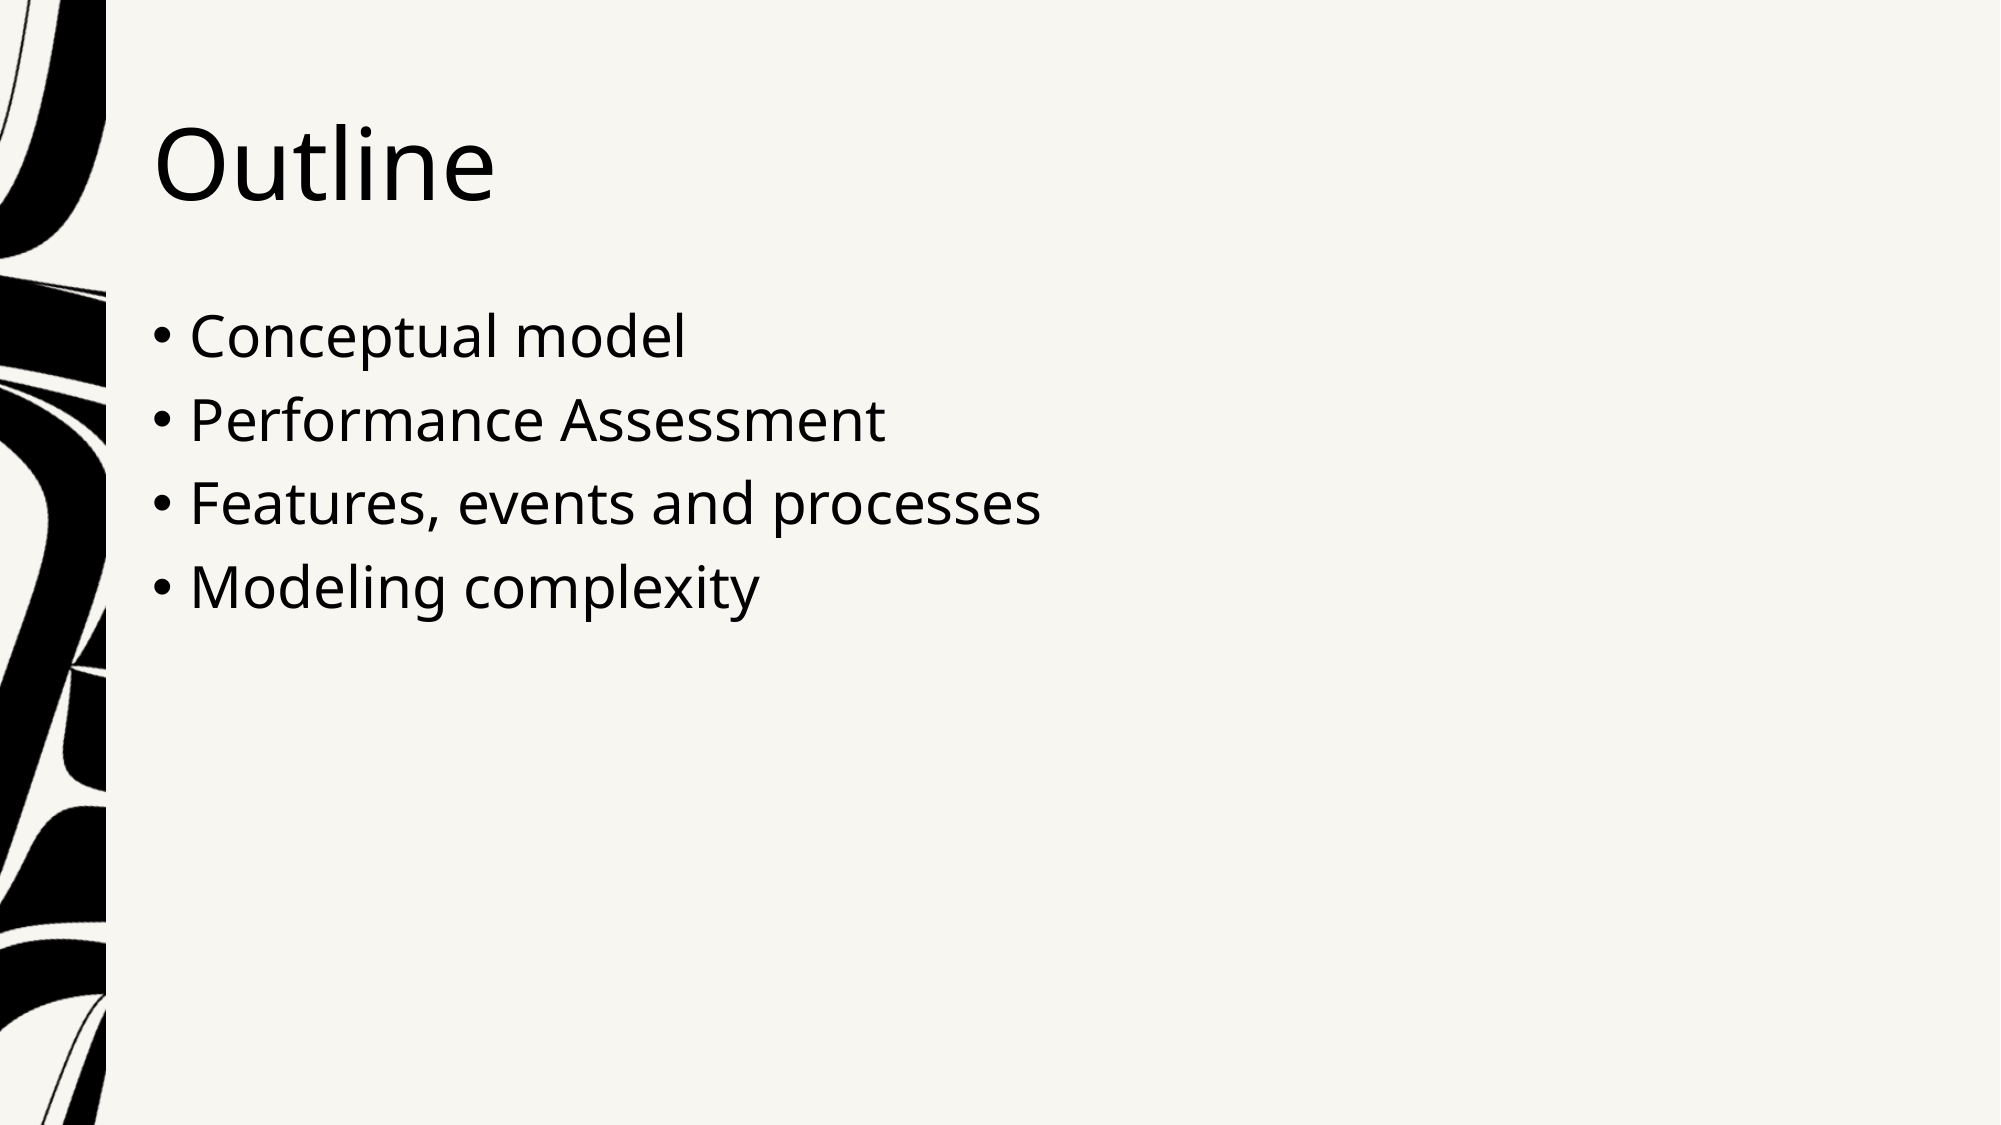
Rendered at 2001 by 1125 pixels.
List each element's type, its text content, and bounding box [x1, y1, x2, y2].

title Outline [137, 59, 1863, 278]
list Conceptual model Performance Assessment Features, events and processes Modeling complexity [137, 299, 1863, 1014]
picture [0, 0, 106, 1125]
